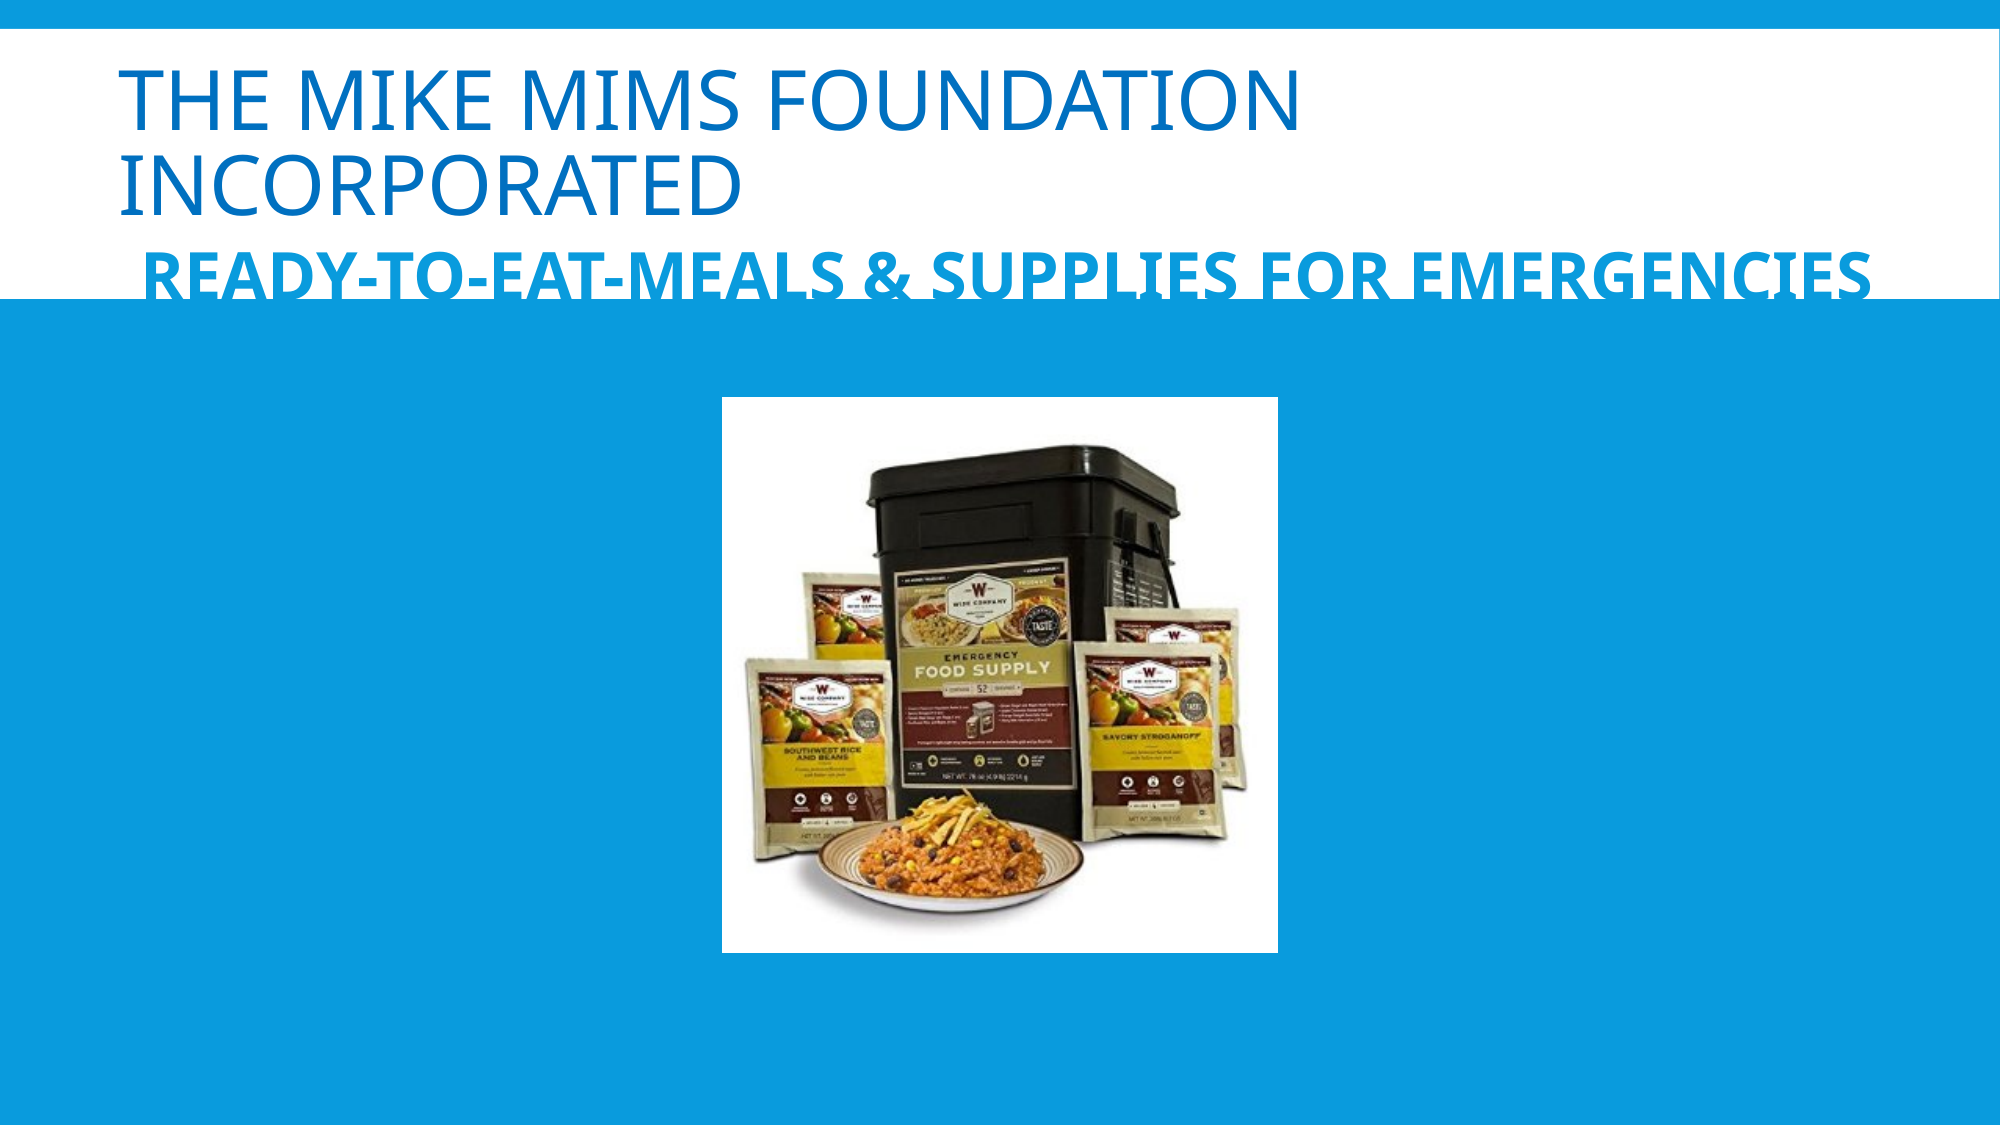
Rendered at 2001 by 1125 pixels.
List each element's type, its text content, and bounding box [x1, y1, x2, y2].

title THE MIKE MIMS FOUNDATION INCORPORATED Ready-To-Eat-Meals & Supplies For Emergencies [103, 46, 1914, 334]
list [722, 397, 1278, 953]
